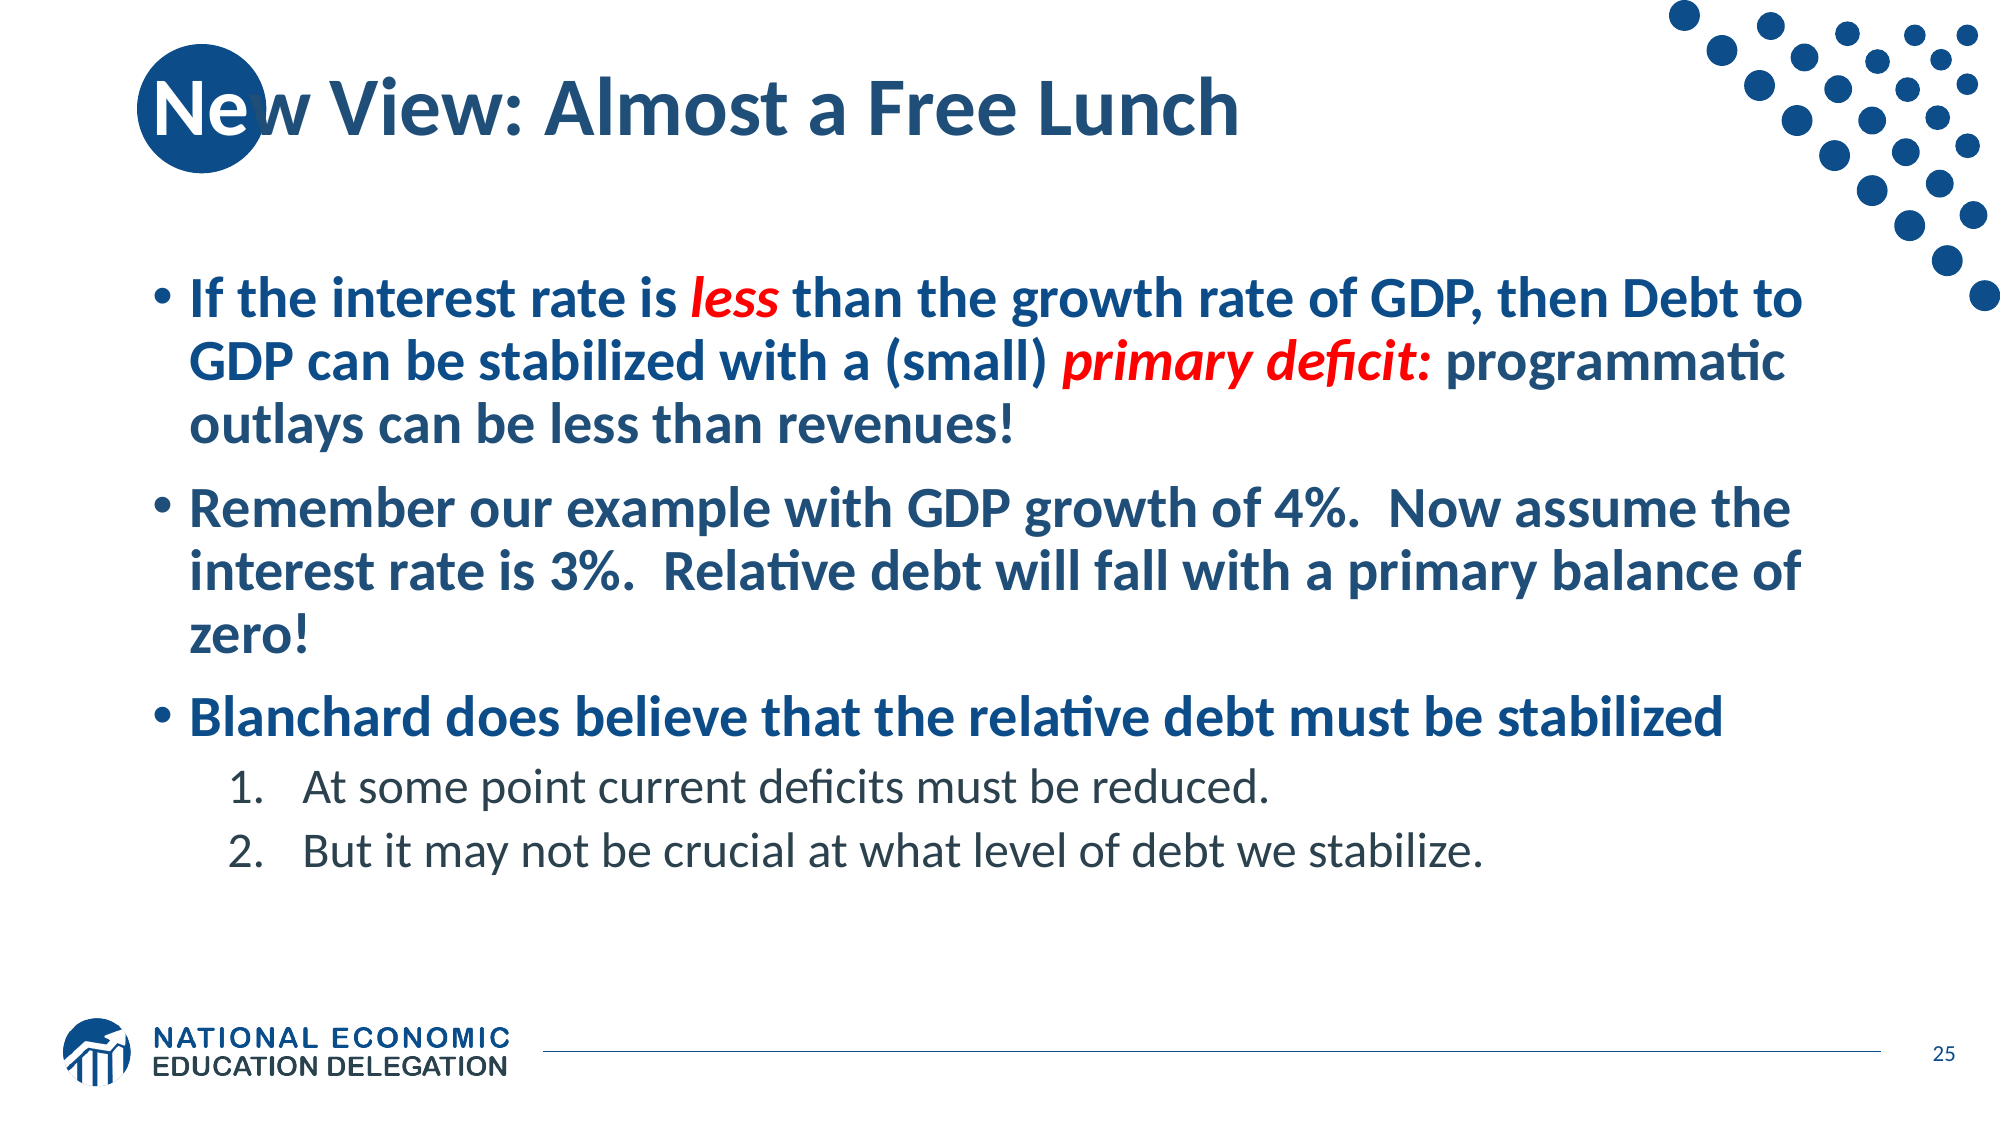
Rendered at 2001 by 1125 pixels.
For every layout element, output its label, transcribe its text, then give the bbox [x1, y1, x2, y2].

list If the interest rate is less than the growth rate of GDP, then Debt to GDP can be stabilized with a (small) primary deficit: programmatic outlays can be less than revenues! Remember our example with GDP growth of 4%. Now assume the interest rate is 3%. Relative debt will fall with a primary balance of zero! Blanchard does believe that the relative debt must be stabilized At some point current deficits must be reduced. But it may not be crucial at what level of debt we stabilize. [137, 257, 1863, 972]
title New View: Almost a Free Lunch [137, 0, 1863, 218]
picture [55, 1013, 520, 1091]
slide_number 25 [1521, 1022, 1972, 1082]
